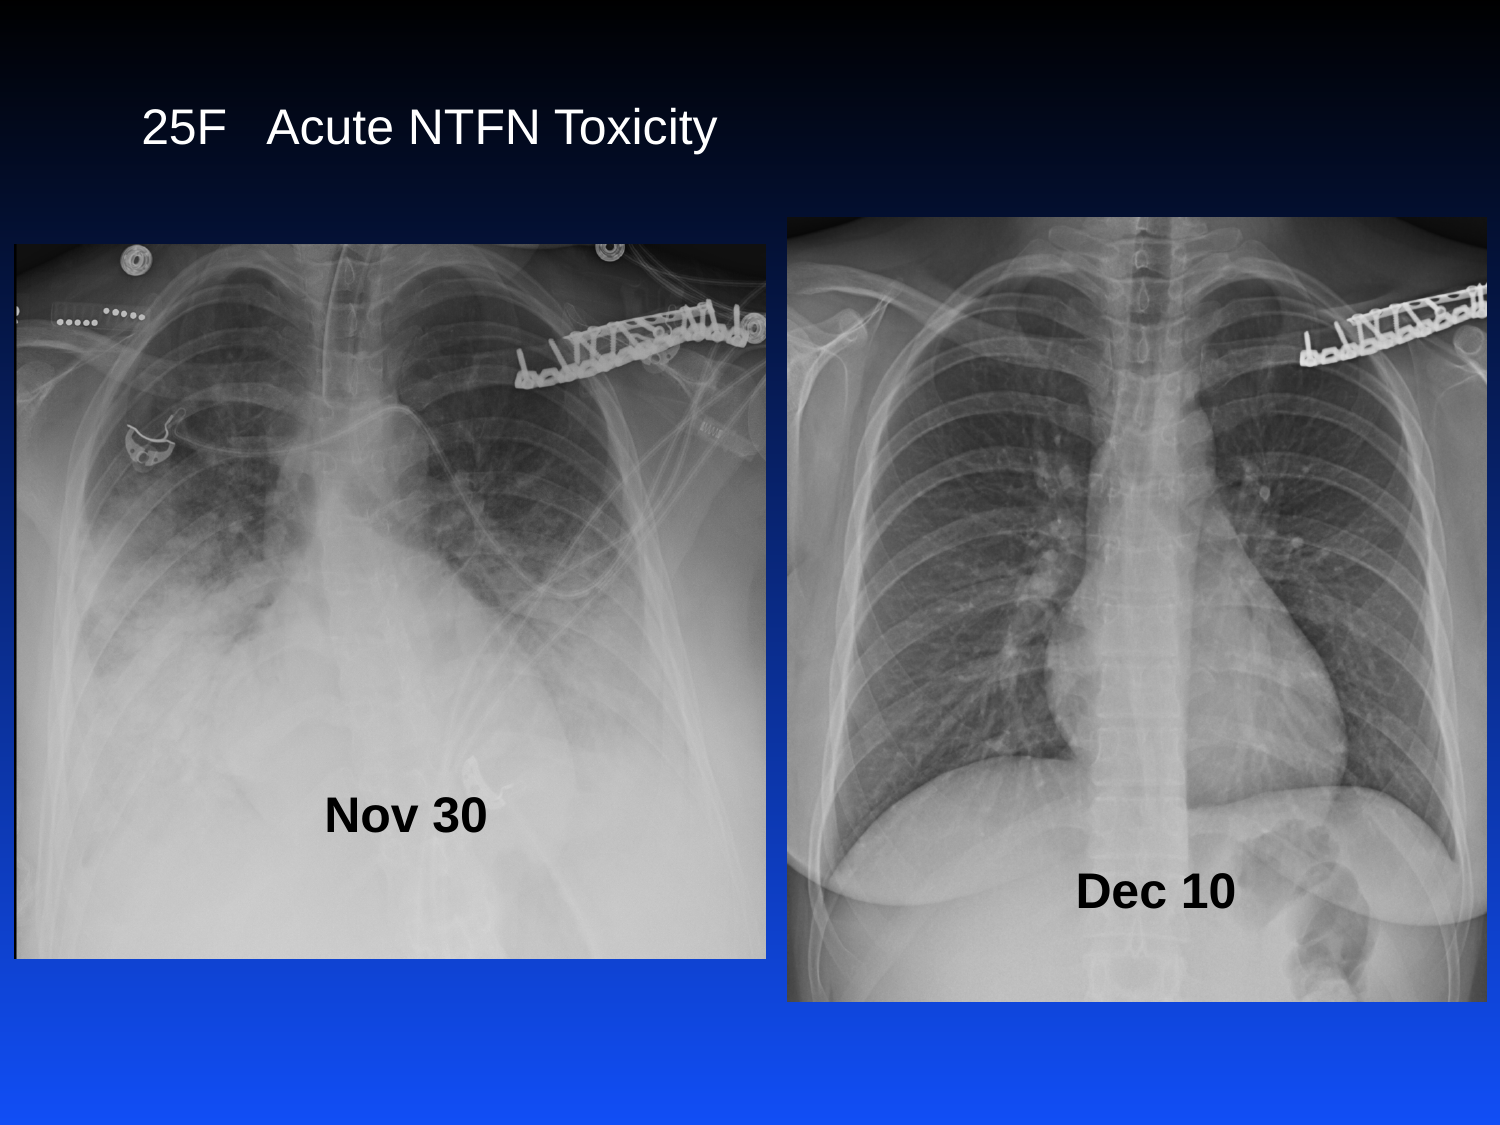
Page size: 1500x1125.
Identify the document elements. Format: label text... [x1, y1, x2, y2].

text_box 25F Acute NTFN Toxicity [92, 87, 768, 163]
picture [14, 244, 766, 960]
picture [787, 216, 1488, 1003]
